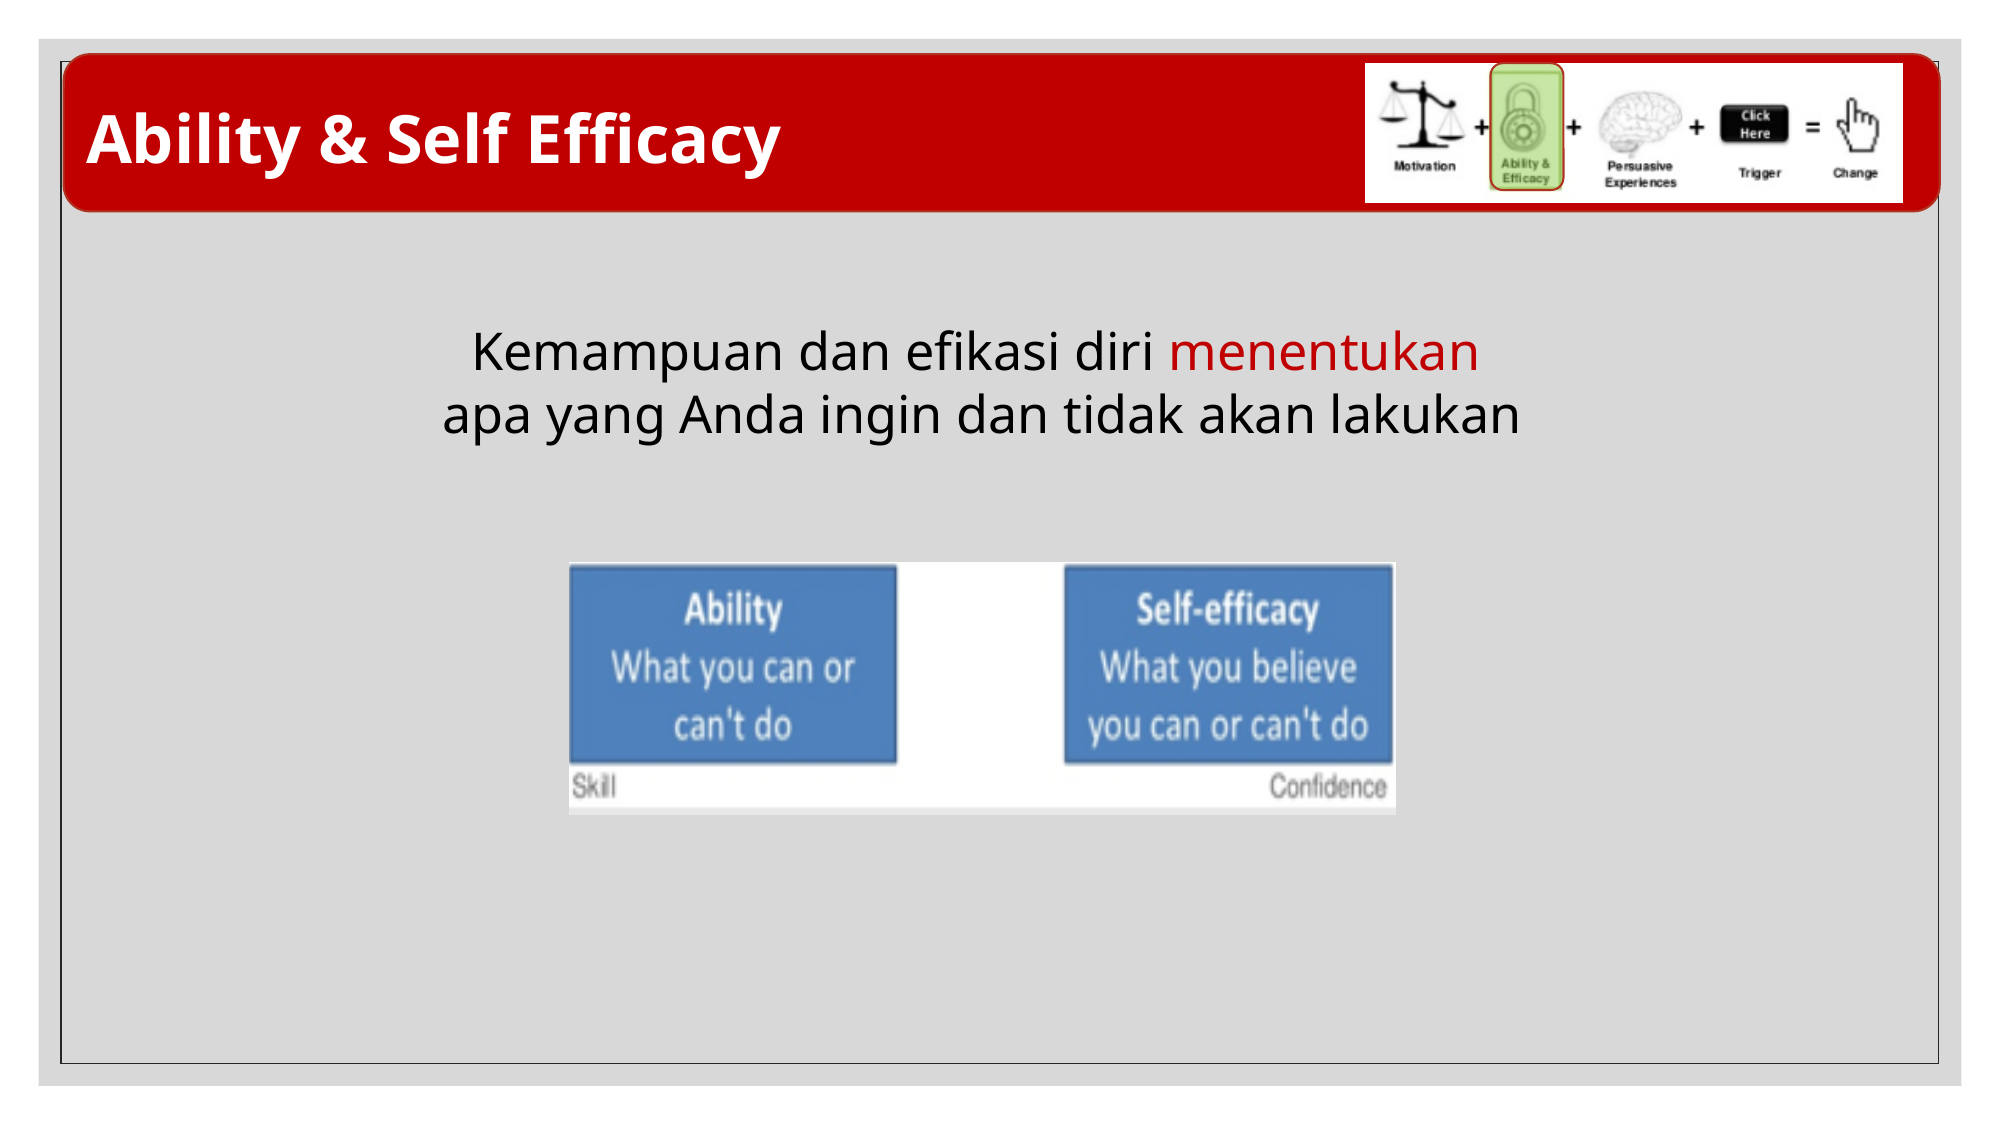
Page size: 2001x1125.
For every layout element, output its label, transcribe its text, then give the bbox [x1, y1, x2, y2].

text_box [1365, 63, 1903, 203]
picture [569, 562, 1396, 815]
text_box Ability & Self Efficacy [62, 53, 1941, 213]
text_box Kemampuan dan efikasi diri menentukan apa yang Anda ingin dan tidak akan lakukan [373, 311, 1592, 452]
